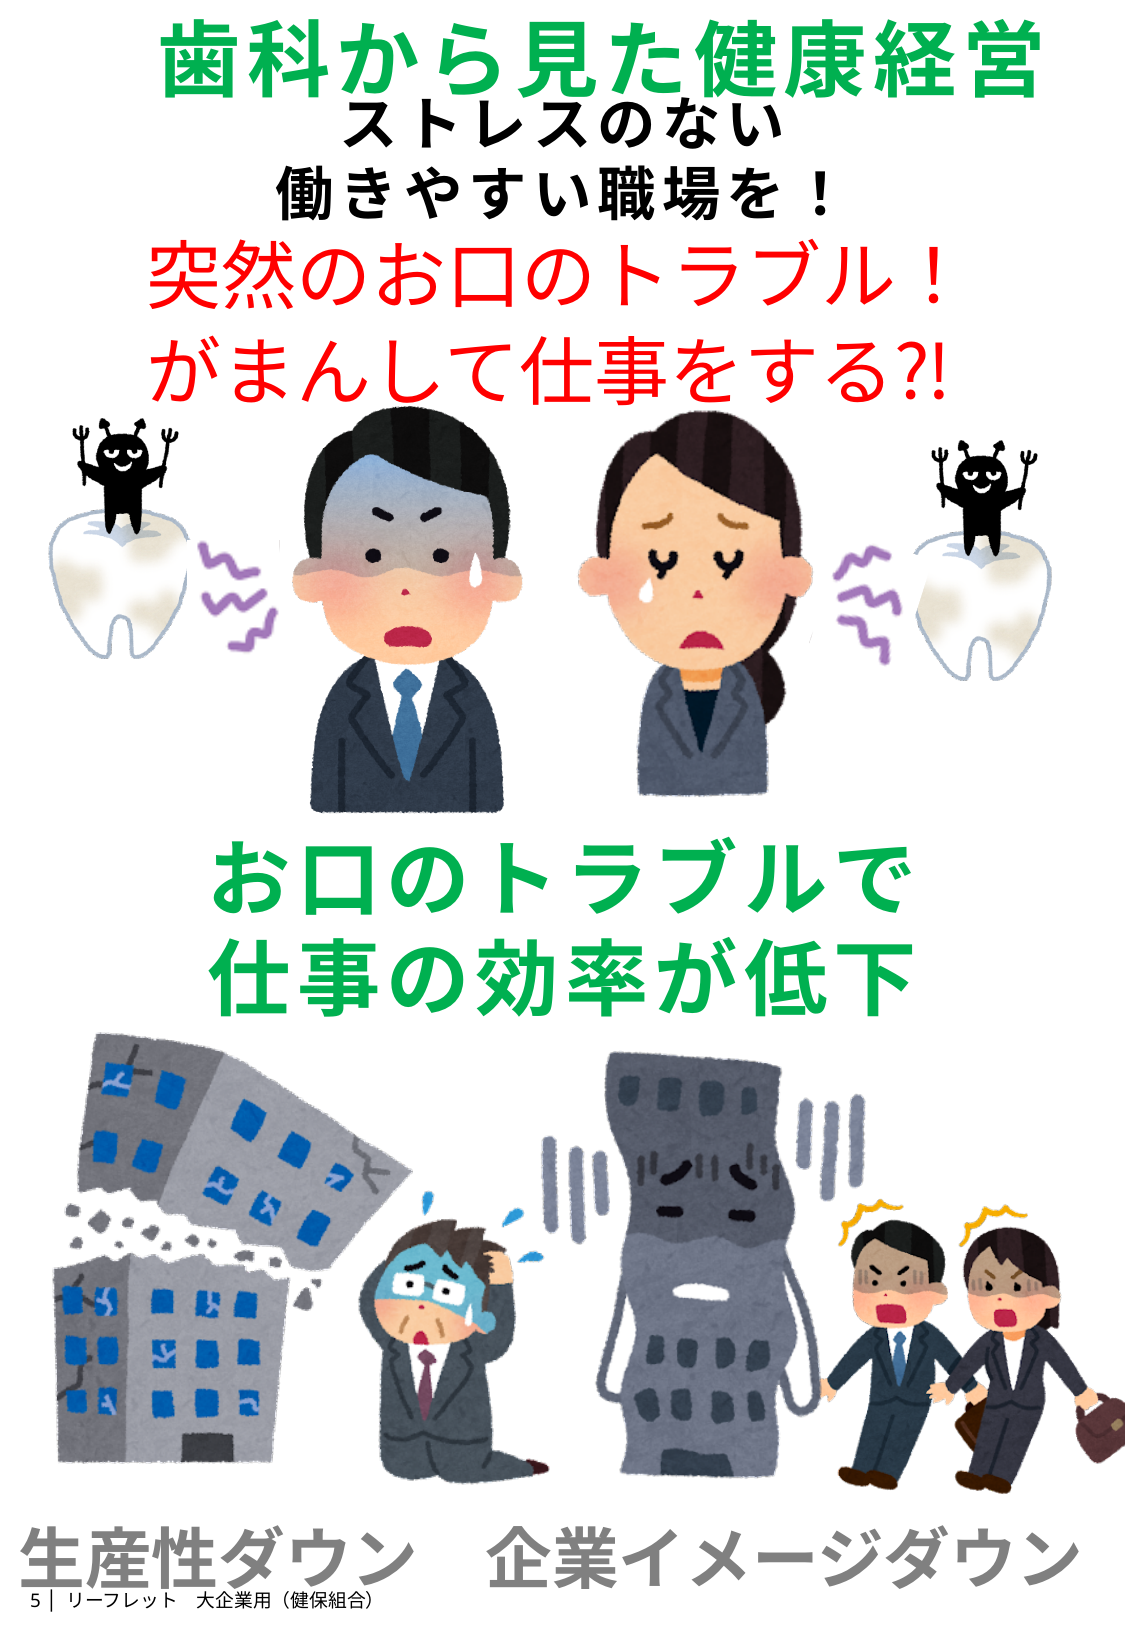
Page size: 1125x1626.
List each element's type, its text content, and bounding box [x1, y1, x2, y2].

text_box 歯科から見た健康経営 [0, 0, 1125, 115]
list 突然のお口のトラブル！ がまんして仕事をする⁈ [131, 235, 1073, 440]
picture [36, 1013, 1125, 1537]
picture [12, 397, 1093, 823]
text_box 生産性ダウン 企業イメージダウン [0, 1518, 1125, 1620]
text_box 5 │ リーフレット 大企業用（健保組合） [30, 1587, 740, 1625]
text_box お口のトラブルで 仕事の効率が低下 [0, 818, 1125, 1034]
text_box ストレスのない 働きやすい職場を！ [0, 115, 1125, 235]
